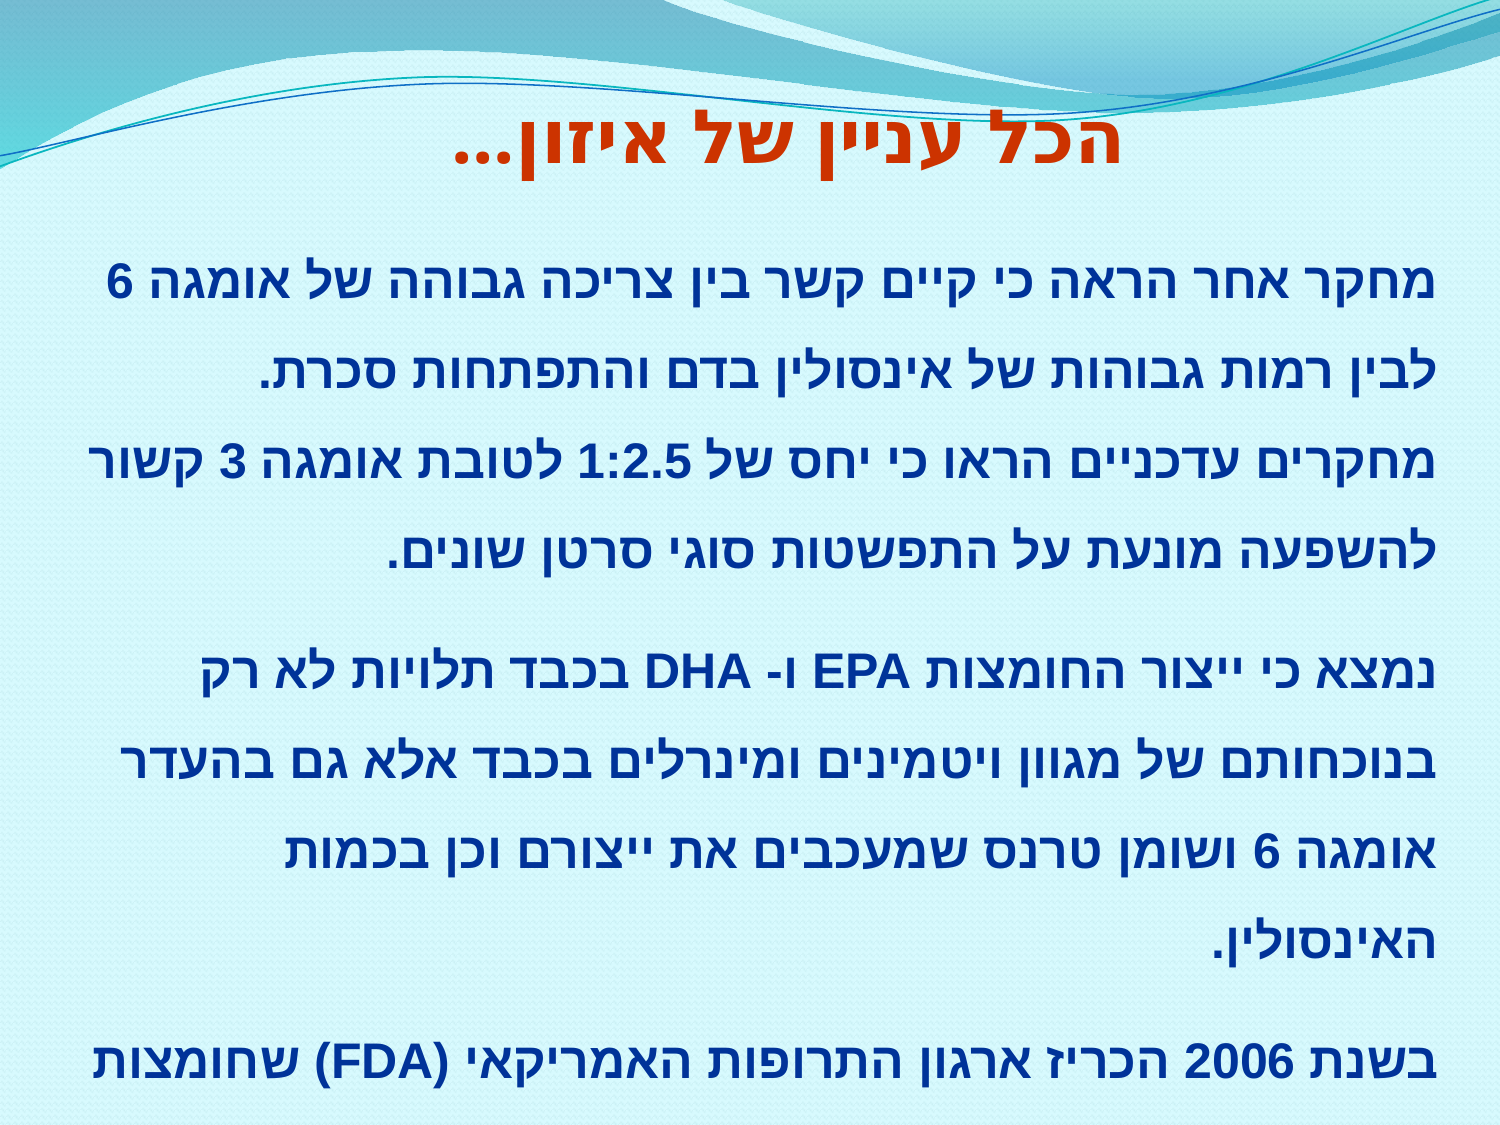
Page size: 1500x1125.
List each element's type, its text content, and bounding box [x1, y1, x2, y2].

text_box הכל עניין של איזון... [436, 81, 1142, 187]
text_box מחקר אחר הראה כי קיים קשר בין צריכה גבוהה של אומגה 6 לבין רמות גבוהות של אינסולין בדם והתפתחות סכרת. מחקרים עדכניים הראו כי יחס של 1:2.5 לטובת אומגה 3 קשור להשפעה מונעת על התפשטות סוגי סרטן שונים. נמצא כי ייצור החומצות EPA ו- DHA בכבד תלויות לא רק בנוכחותם של מגוון ויטמינים ומינרלים בכבד אלא גם בהעדר אומגה 6 ושומן טרנס שמעכבים את ייצורם וכן בכמות האינסולין. בשנת 2006 הכריז ארגון התרופות האמריקאי (FDA) שחומצות השומן EPA ו- DHA יכולות להפחית את הסיכון למחלות לב. [58, 210, 1453, 1125]
